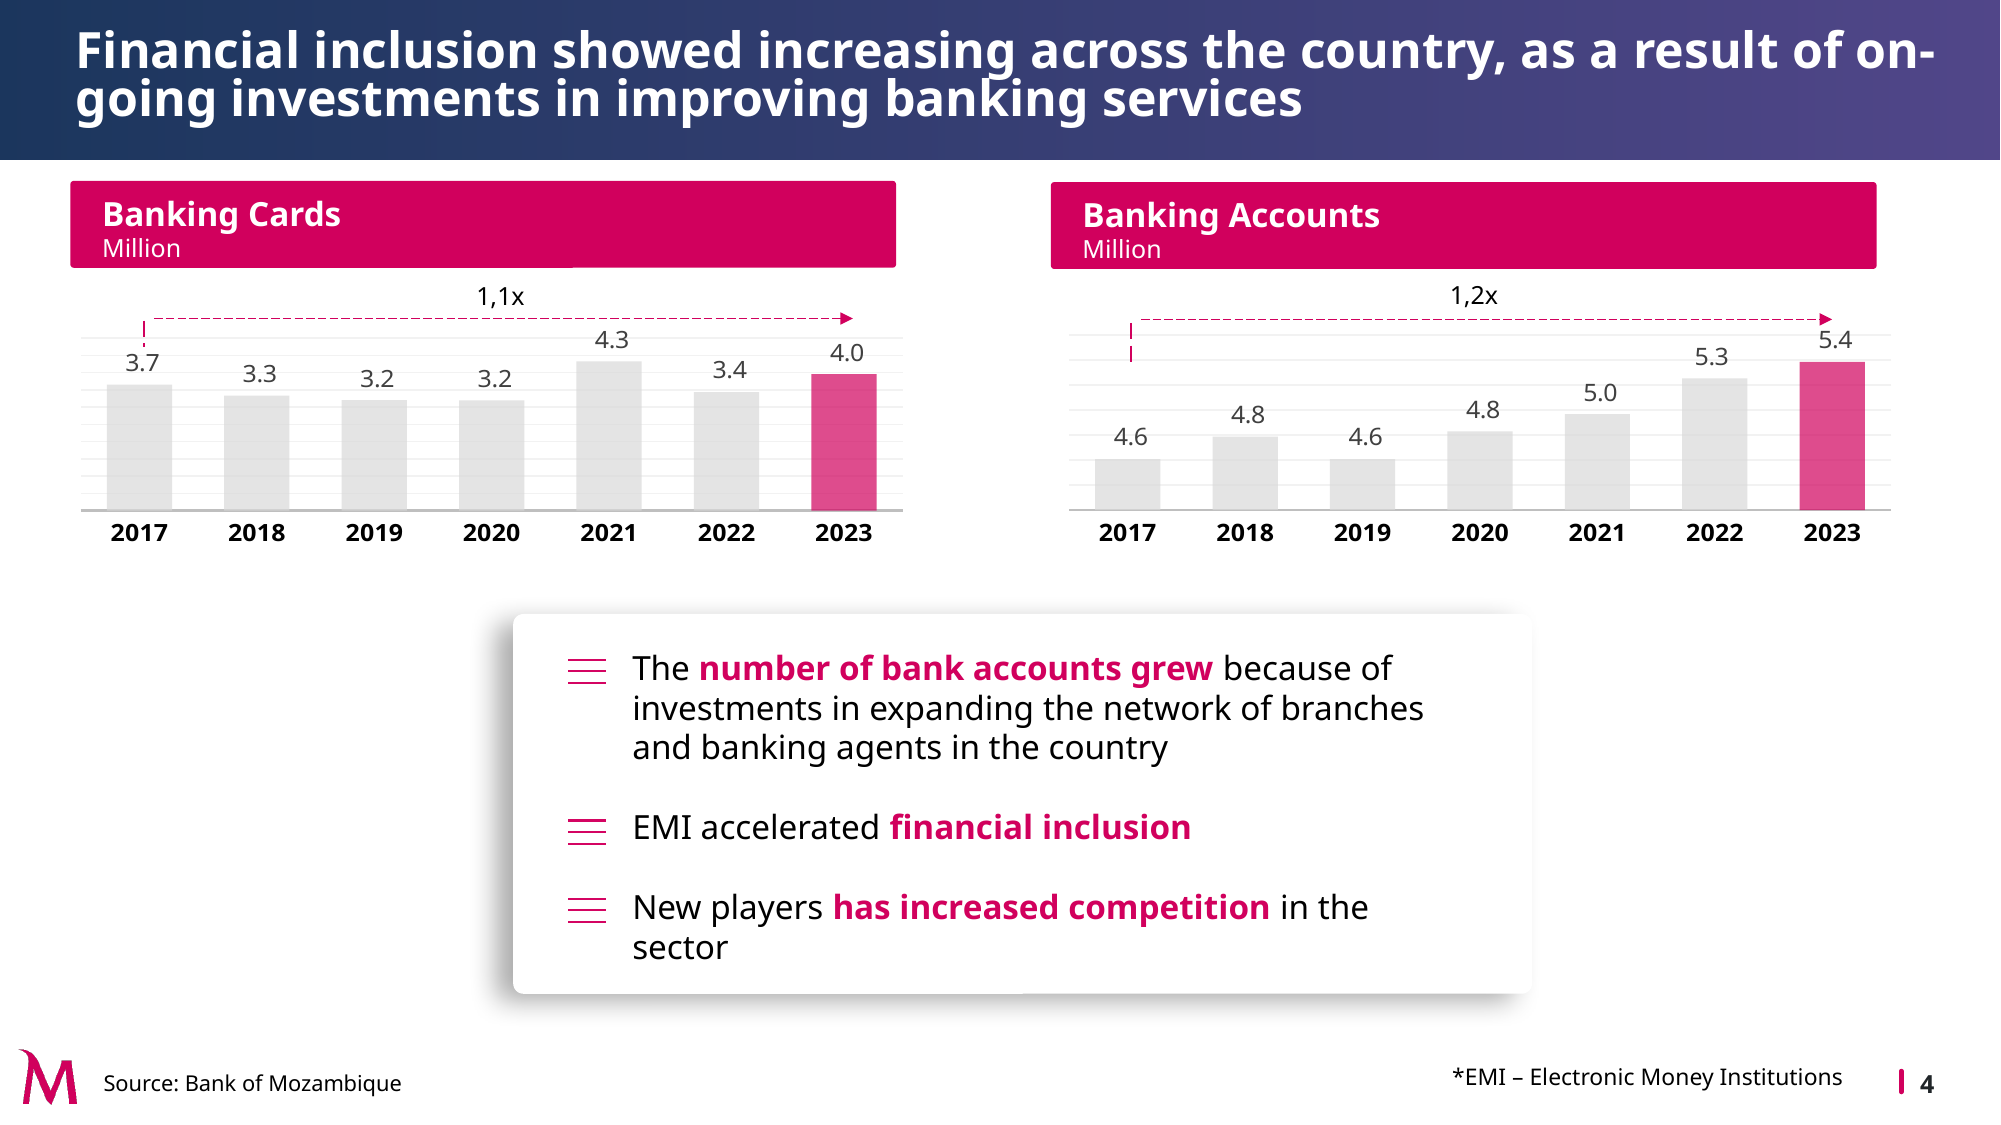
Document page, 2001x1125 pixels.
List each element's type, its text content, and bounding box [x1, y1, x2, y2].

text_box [1051, 182, 1876, 273]
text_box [71, 181, 896, 272]
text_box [143, 318, 853, 348]
chart [1051, 322, 1909, 554]
text_box [0, 0, 2000, 160]
text_box 1,2x [1427, 273, 1521, 317]
picture [13, 1047, 82, 1107]
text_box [1130, 319, 1833, 366]
chart [63, 322, 920, 554]
text_box Source: Bank of Mozambique [103, 1069, 664, 1096]
text_box The number of bank accounts grew because of investments in expanding the network of branches and banking agents in the country EMI accelerated financial inclusion New players has increased competition in the sector [617, 639, 1447, 974]
text_box [512, 612, 1534, 995]
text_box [568, 659, 606, 684]
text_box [568, 898, 606, 923]
text_box Financial inclusion showed increasing across the country, as a result of on-going investments in improving banking services [60, 22, 1952, 133]
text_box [568, 820, 607, 844]
text_box *EMI – Electronic Money Institutions [1437, 1054, 1864, 1097]
text_box 1,1x [454, 273, 547, 318]
